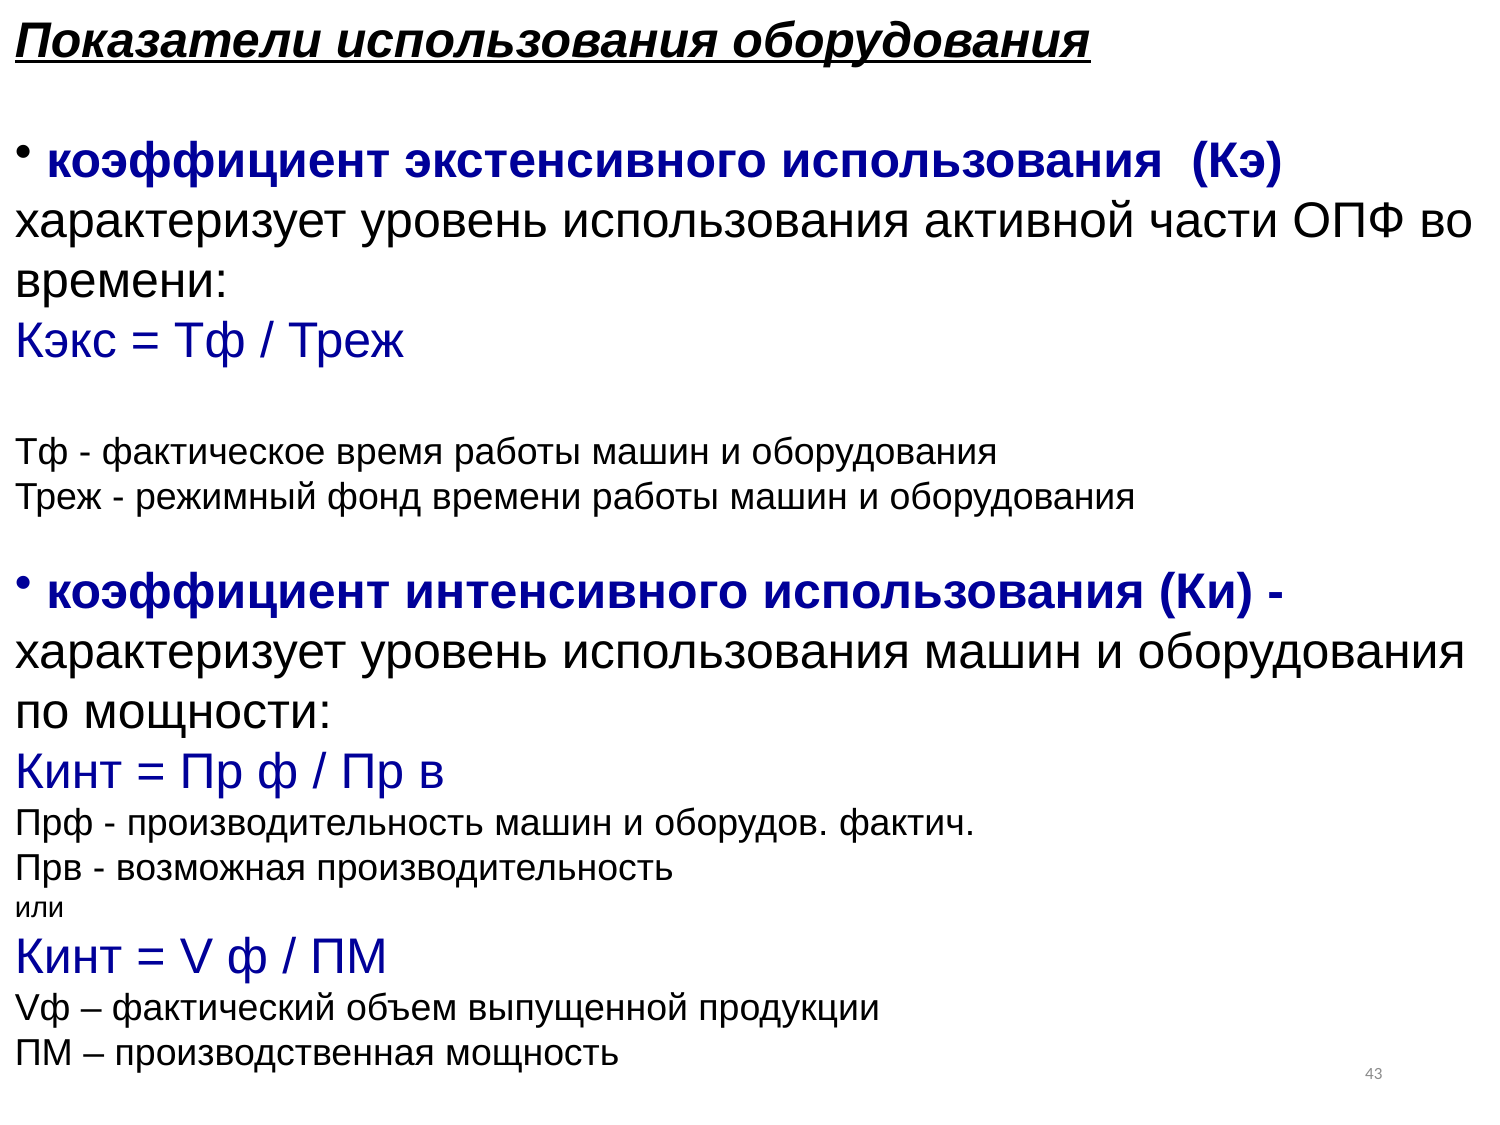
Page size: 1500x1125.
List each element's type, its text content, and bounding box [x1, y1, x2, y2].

text_box Показатели использования оборудования коэффициент экстенсивного использования (Кэ) характеризует уровень использования активной части ОПФ во времени: Кэкс = Тф / Треж Тф - фактическое время работы машин и оборудования Треж - режимный фонд времени работы машин и оборудования [0, 0, 1500, 525]
slide_number 43 [1060, 1042, 1398, 1103]
text_box коэффициент интенсивного использования (Ки) -характеризует уровень использования машин и оборудования по мощности: Кинт = Пр ф / Пр в Прф - производительность машин и оборудов. фактич. Прв - возможная производительность или Кинт = V ф / ПМ Vф – фактический объем выпущенной продукции ПМ – производственная мощность [0, 550, 1500, 1125]
